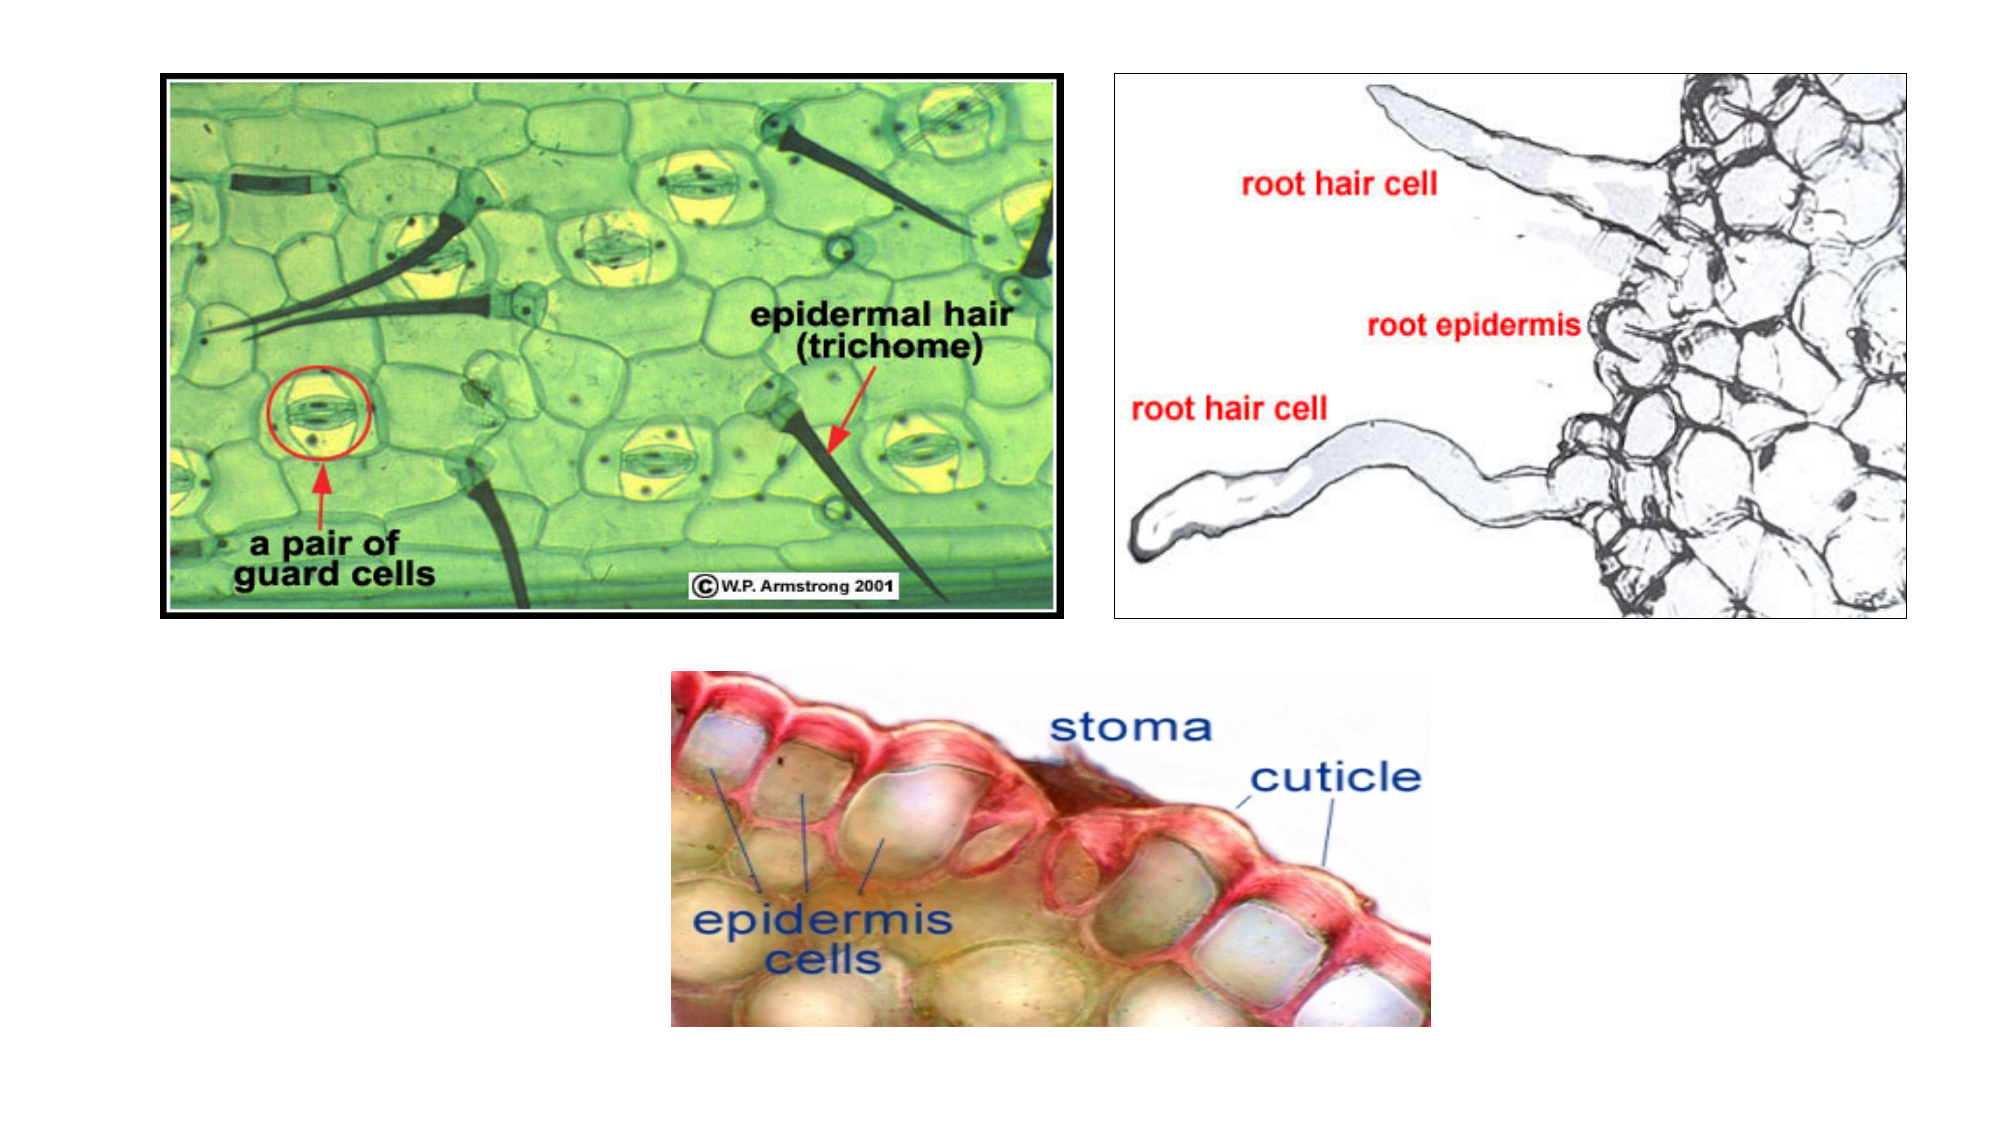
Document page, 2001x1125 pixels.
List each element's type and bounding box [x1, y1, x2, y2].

picture [160, 73, 1064, 619]
picture [671, 671, 1431, 1027]
picture [1114, 73, 1907, 619]
